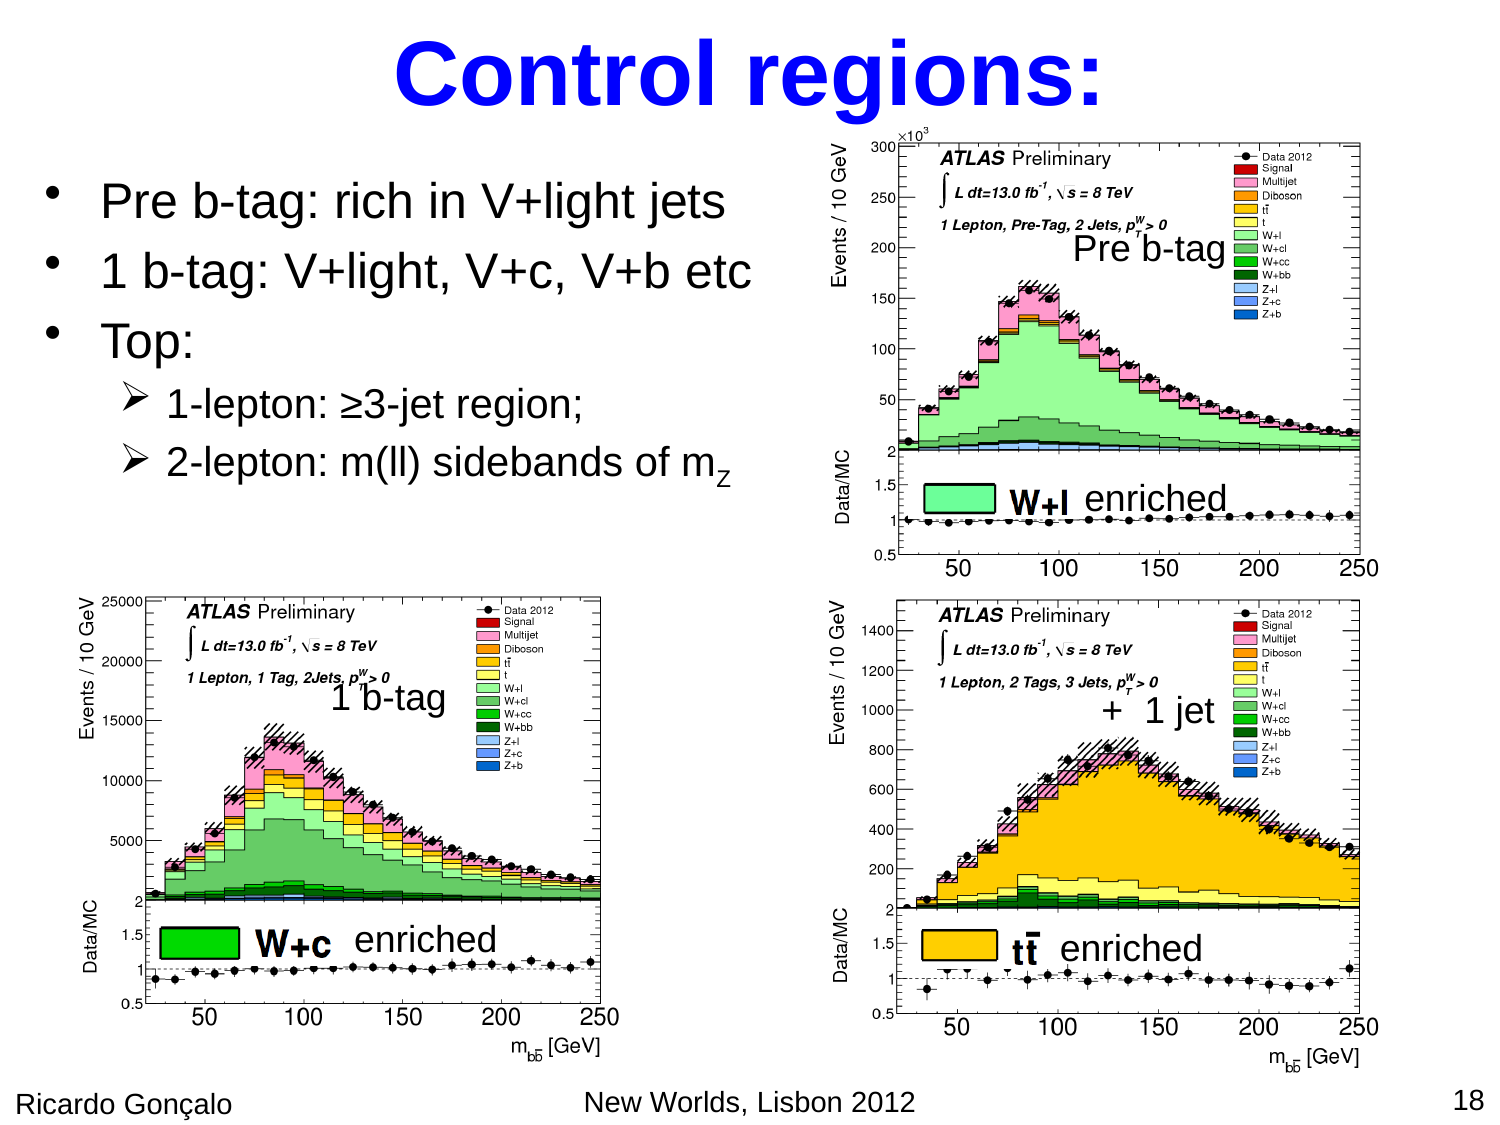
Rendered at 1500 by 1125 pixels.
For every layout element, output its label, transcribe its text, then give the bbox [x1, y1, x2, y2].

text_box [823, 126, 1403, 584]
footer New Worlds, Lisbon 2012 [442, 1076, 1058, 1125]
list Pre b-tag: rich in V+light jets 1 b-tag: V+light, V+c, V+b etc Top: 1-lepton: ≥3-jet region; 2-lepton: m(ll) sidebands of mZ [29, 160, 797, 558]
slide_number 18 [1149, 1073, 1500, 1125]
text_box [821, 584, 1403, 1083]
slide_number Ricardo Gonçalo [0, 1077, 326, 1125]
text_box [71, 581, 643, 1072]
title Control regions: [172, 0, 1328, 138]
